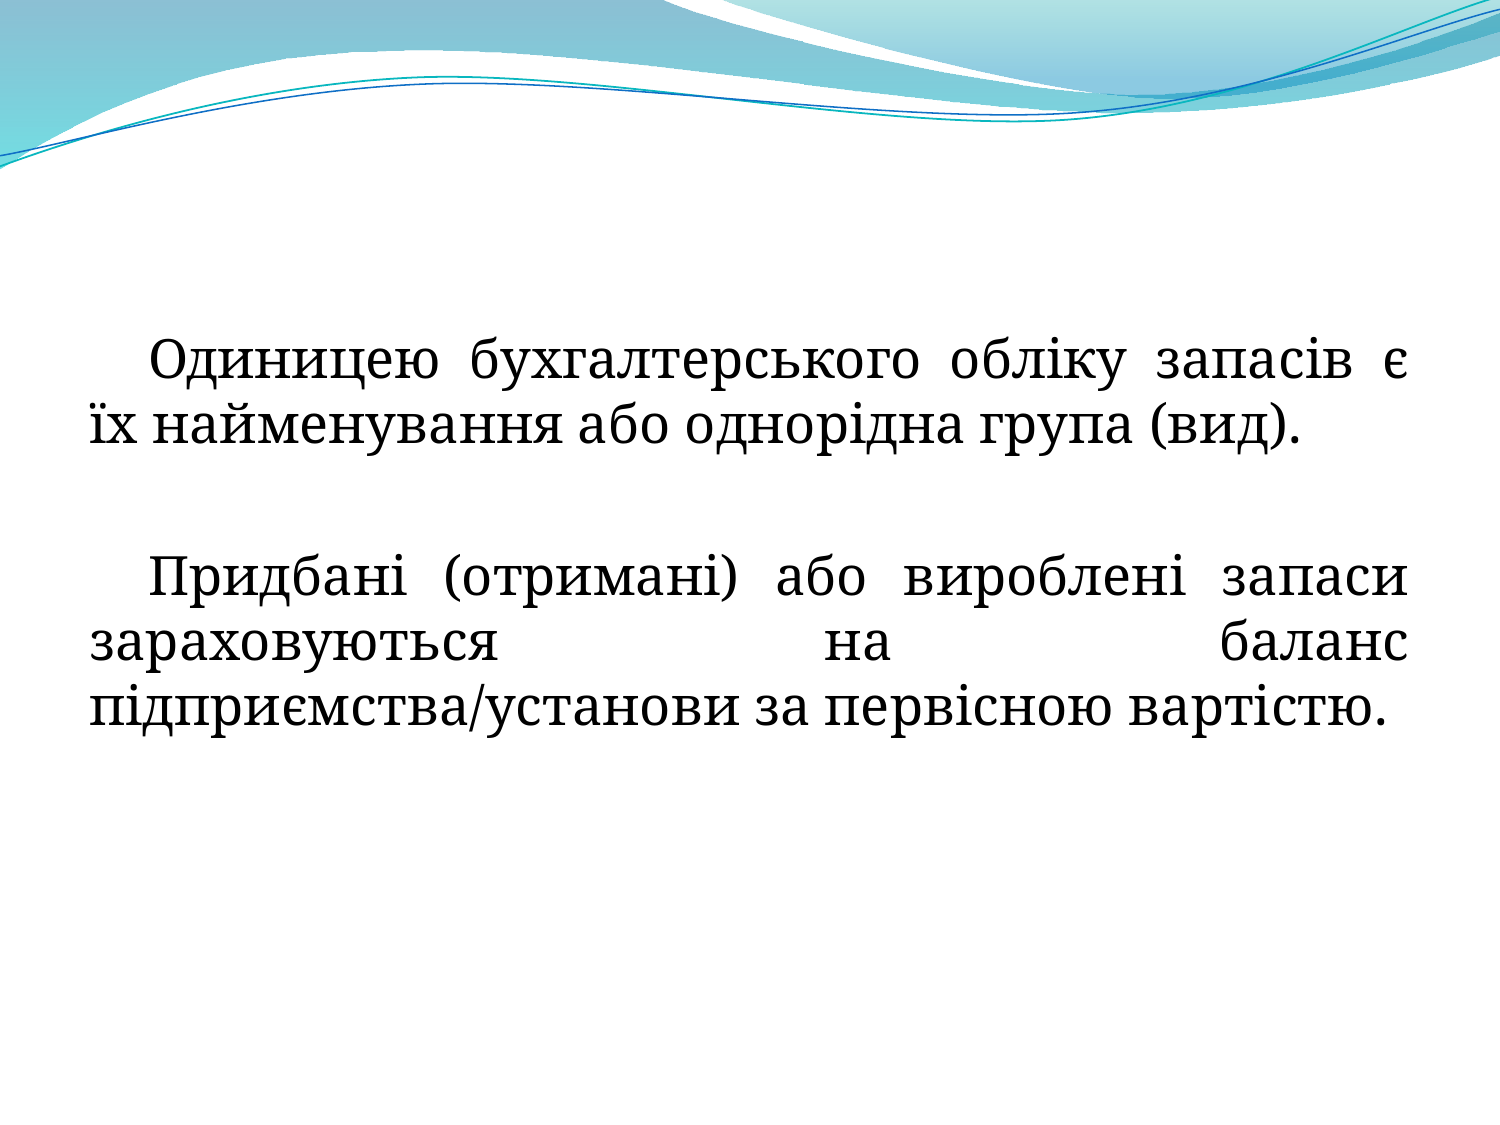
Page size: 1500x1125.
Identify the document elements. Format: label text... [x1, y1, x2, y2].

list Одиницею бухгалтерського обліку запасів є їх найменування або однорідна група (вид). Придбані (отримані) або вироблені запаси зараховуються на баланс підприємства/установи за первісною вартістю. [75, 317, 1425, 1038]
